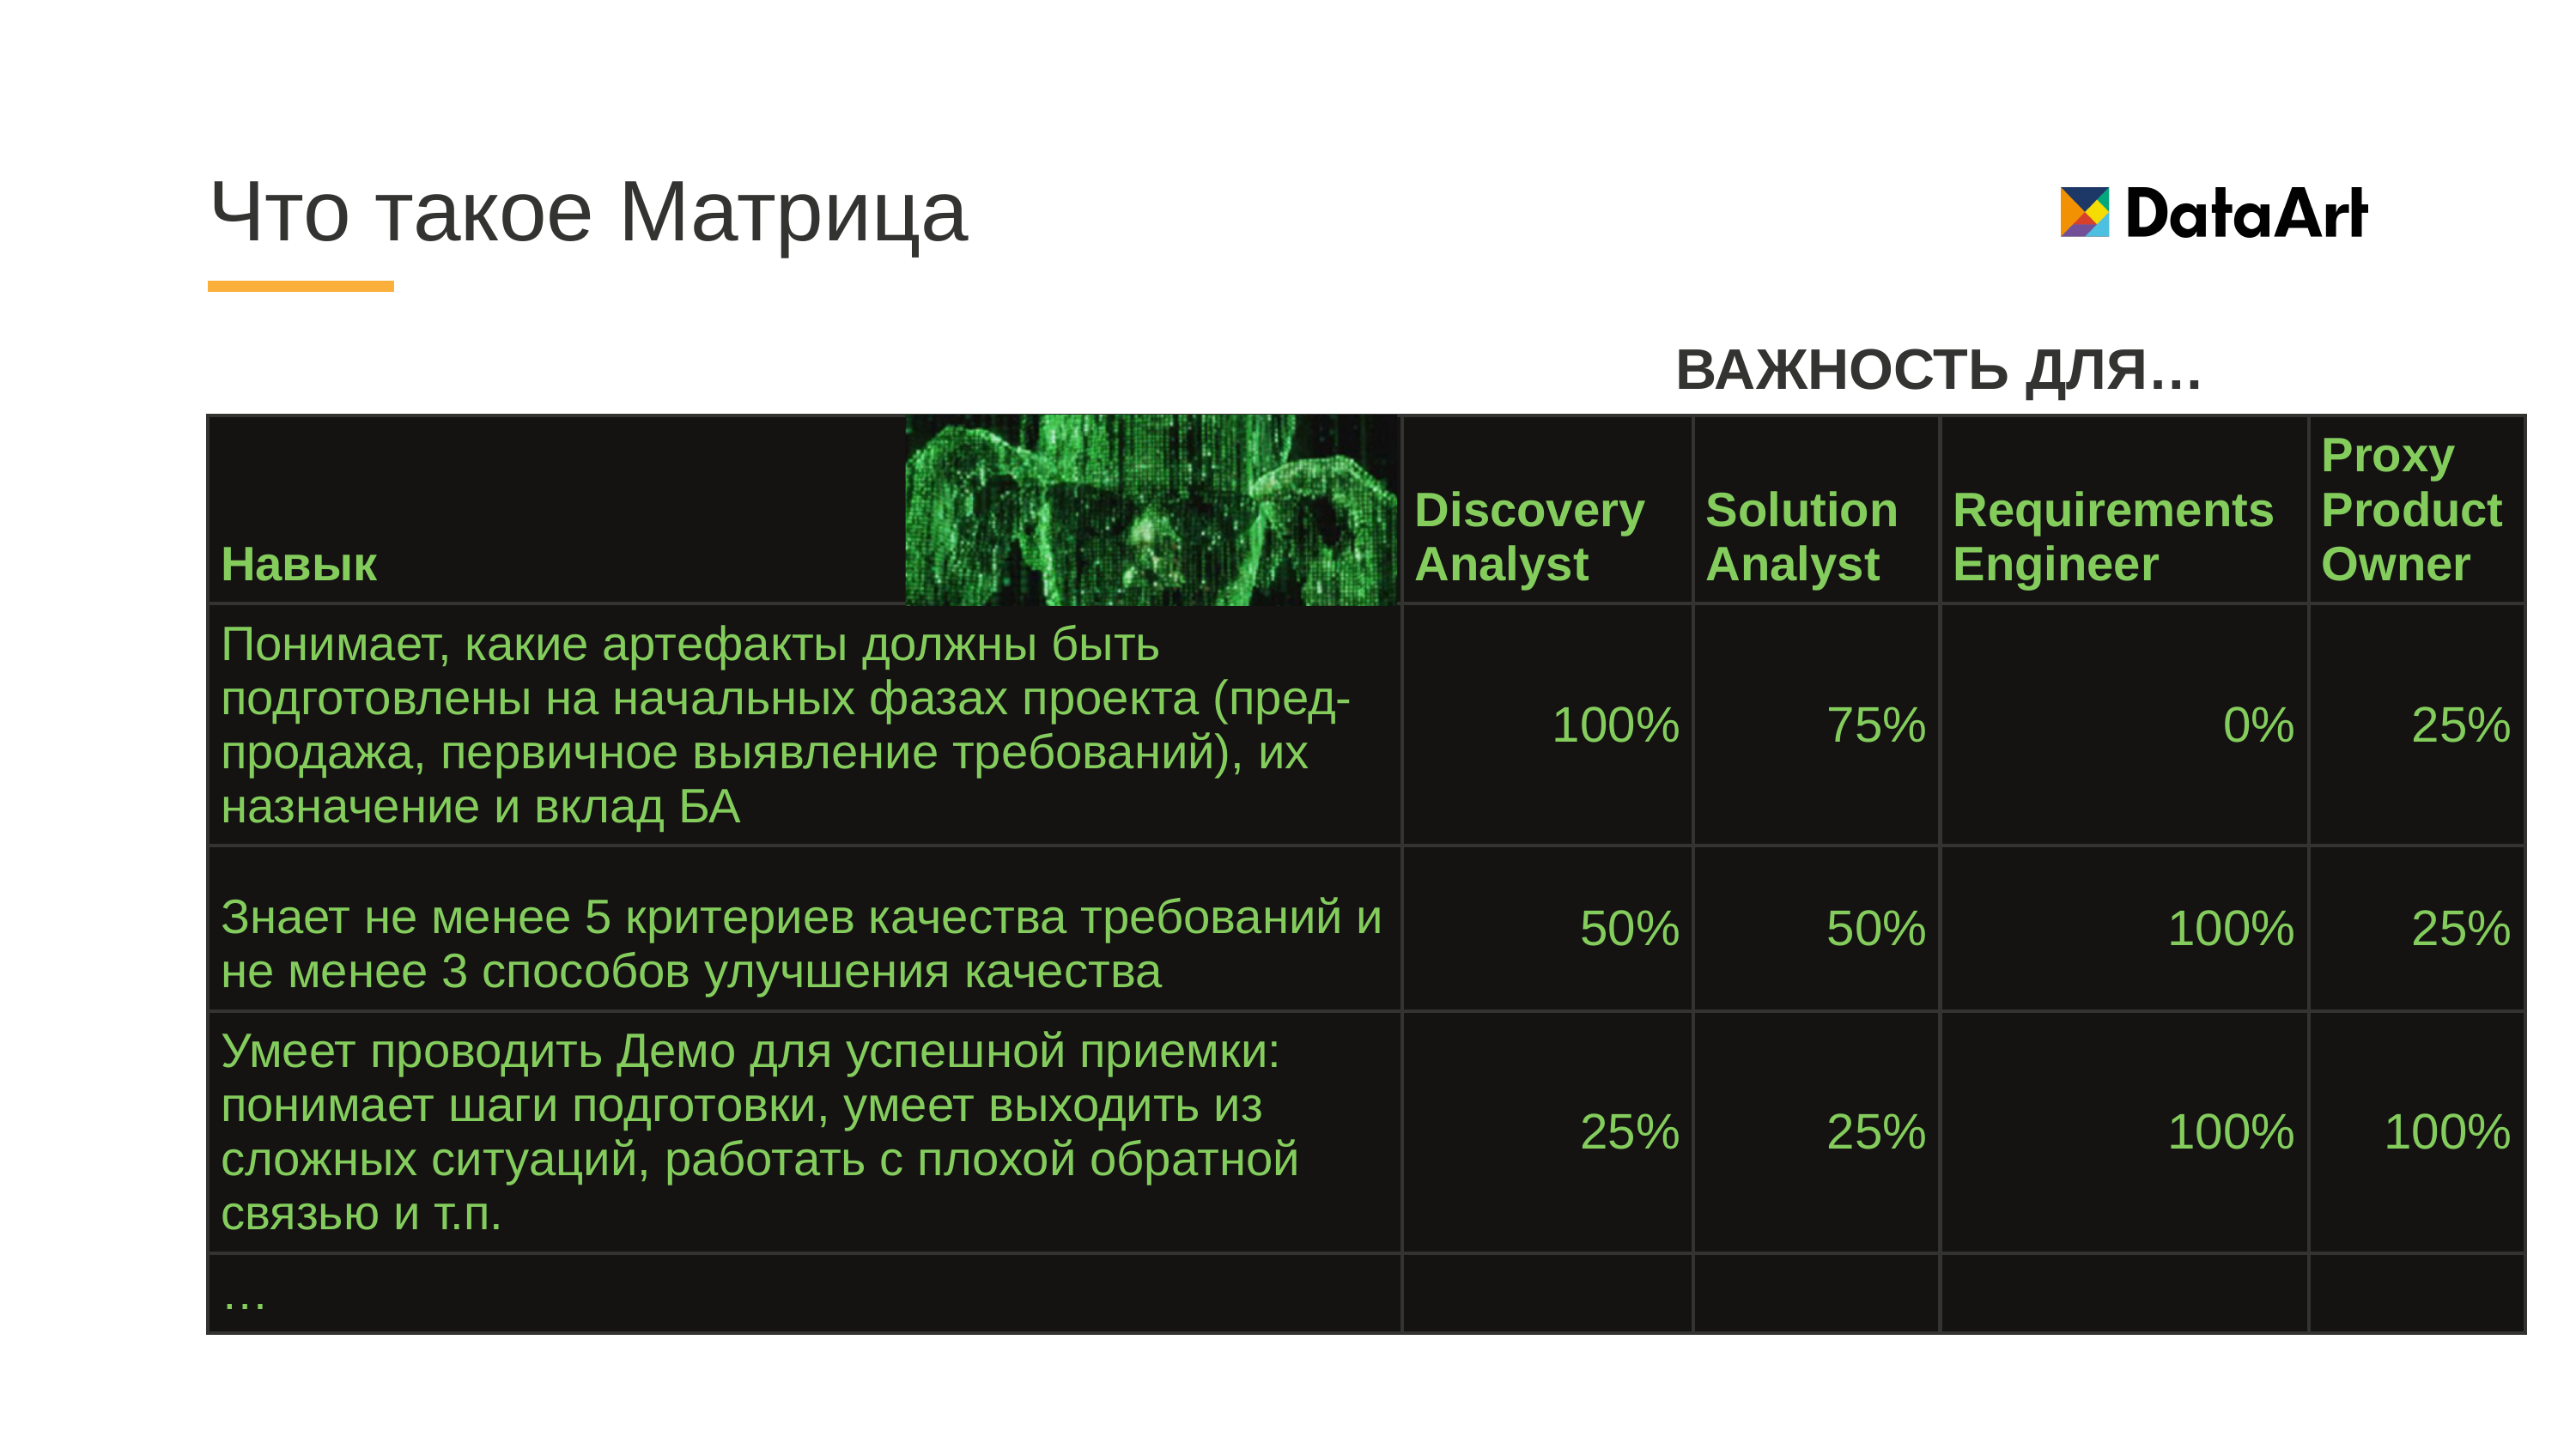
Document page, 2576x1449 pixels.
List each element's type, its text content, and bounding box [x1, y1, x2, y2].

picture [905, 415, 1398, 606]
title Что такое Матрица [208, 161, 1877, 282]
table_cell 50% [1404, 847, 1692, 1009]
table_header Discovery Analyst [1404, 417, 1692, 602]
table_cell 25% [1695, 1013, 1938, 1252]
text_box ВАЖНОСТЬ ДЛЯ… [1408, 325, 2473, 408]
table_cell 75% [1695, 605, 1938, 844]
table_cell Знает не менее 5 критериев качества требований и не менее 3 способов улучшения качества [210, 847, 1400, 1009]
table_cell [1942, 1255, 2307, 1331]
picture [2061, 187, 2368, 238]
picture [208, 282, 394, 292]
table_cell [1404, 1255, 1692, 1331]
table_cell 100% [1942, 847, 2307, 1009]
table_cell [1695, 1255, 1938, 1331]
table_cell 100% [1404, 605, 1692, 844]
table_cell Умеет проводить Демо для успешной приемки: понимает шаги подготовки, умеет выходить из сложных ситуаций, работать с плохой обратной связью и т.п. [210, 1013, 1400, 1252]
table_header Навык [210, 417, 905, 602]
table_cell 0% [1942, 605, 2307, 844]
table_cell 100% [1942, 1013, 2307, 1252]
table_cell … [210, 1255, 1400, 1331]
table_header Solution Analyst [1695, 417, 1938, 602]
table_header Proxy Product Owner [2311, 417, 2524, 602]
table_cell Понимает, какие артефакты должны быть подготовлены на начальных фазах проекта (пред-продажа, первичное выявление требований), их назначение и вклад БА [210, 605, 1400, 844]
table_cell 25% [2311, 847, 2524, 1009]
table_cell 25% [2311, 605, 2524, 844]
table_cell 50% [1695, 847, 1938, 1009]
table_cell 100% [2311, 1013, 2524, 1252]
table_header Requirements Engineer [1942, 417, 2307, 602]
table_cell 25% [1404, 1013, 1692, 1252]
table_cell [2311, 1255, 2524, 1331]
